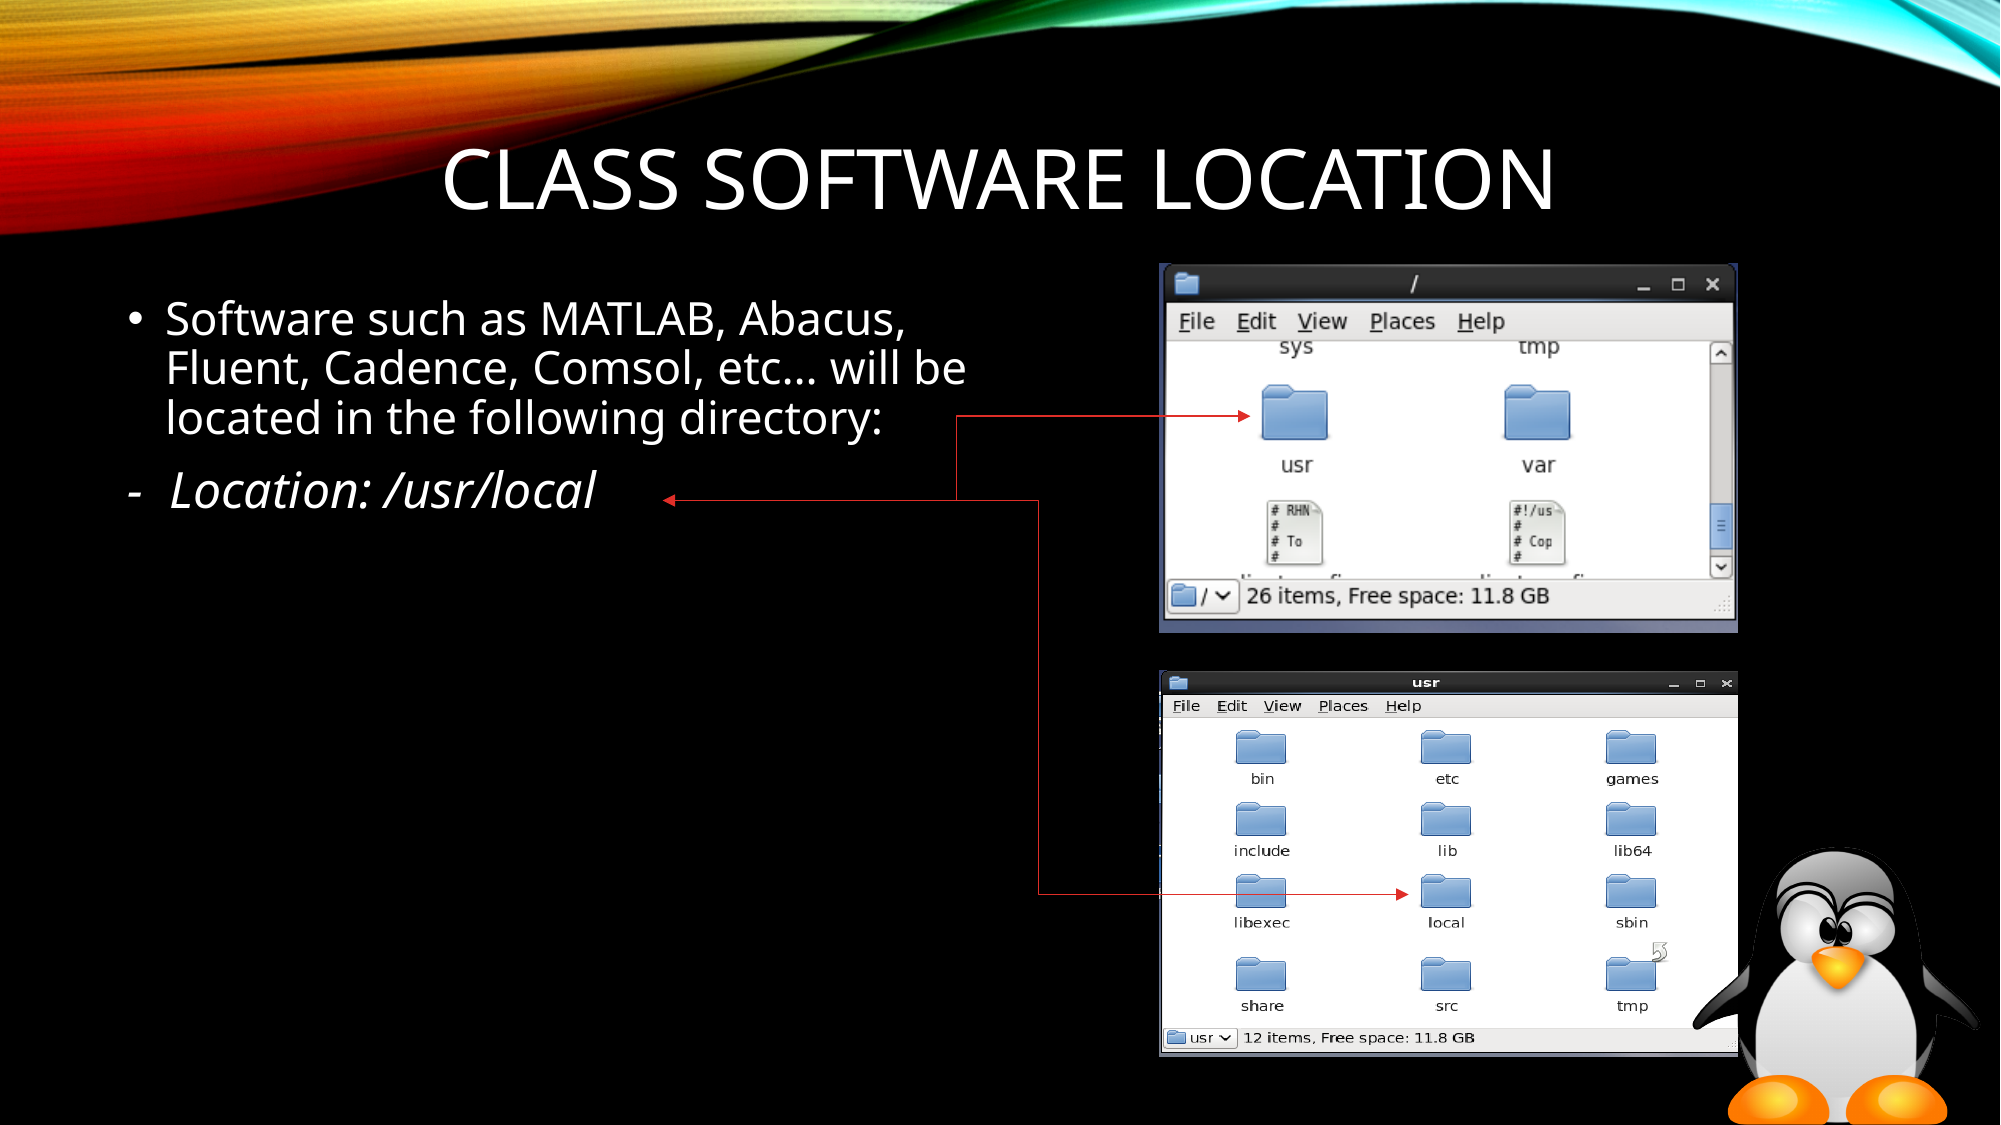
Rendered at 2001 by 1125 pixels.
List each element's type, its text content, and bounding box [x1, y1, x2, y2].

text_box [667, 500, 1409, 895]
picture [0, 0, 2000, 237]
list Software such as MATLAB, Abacus, Fluent, Cadence, Comsol, etc… will be located in the following directory: - Location: /usr/local [112, 288, 1015, 949]
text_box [662, 415, 1251, 501]
title Class software location [293, 76, 1707, 289]
picture [1158, 669, 2000, 1125]
picture [1158, 263, 1738, 633]
